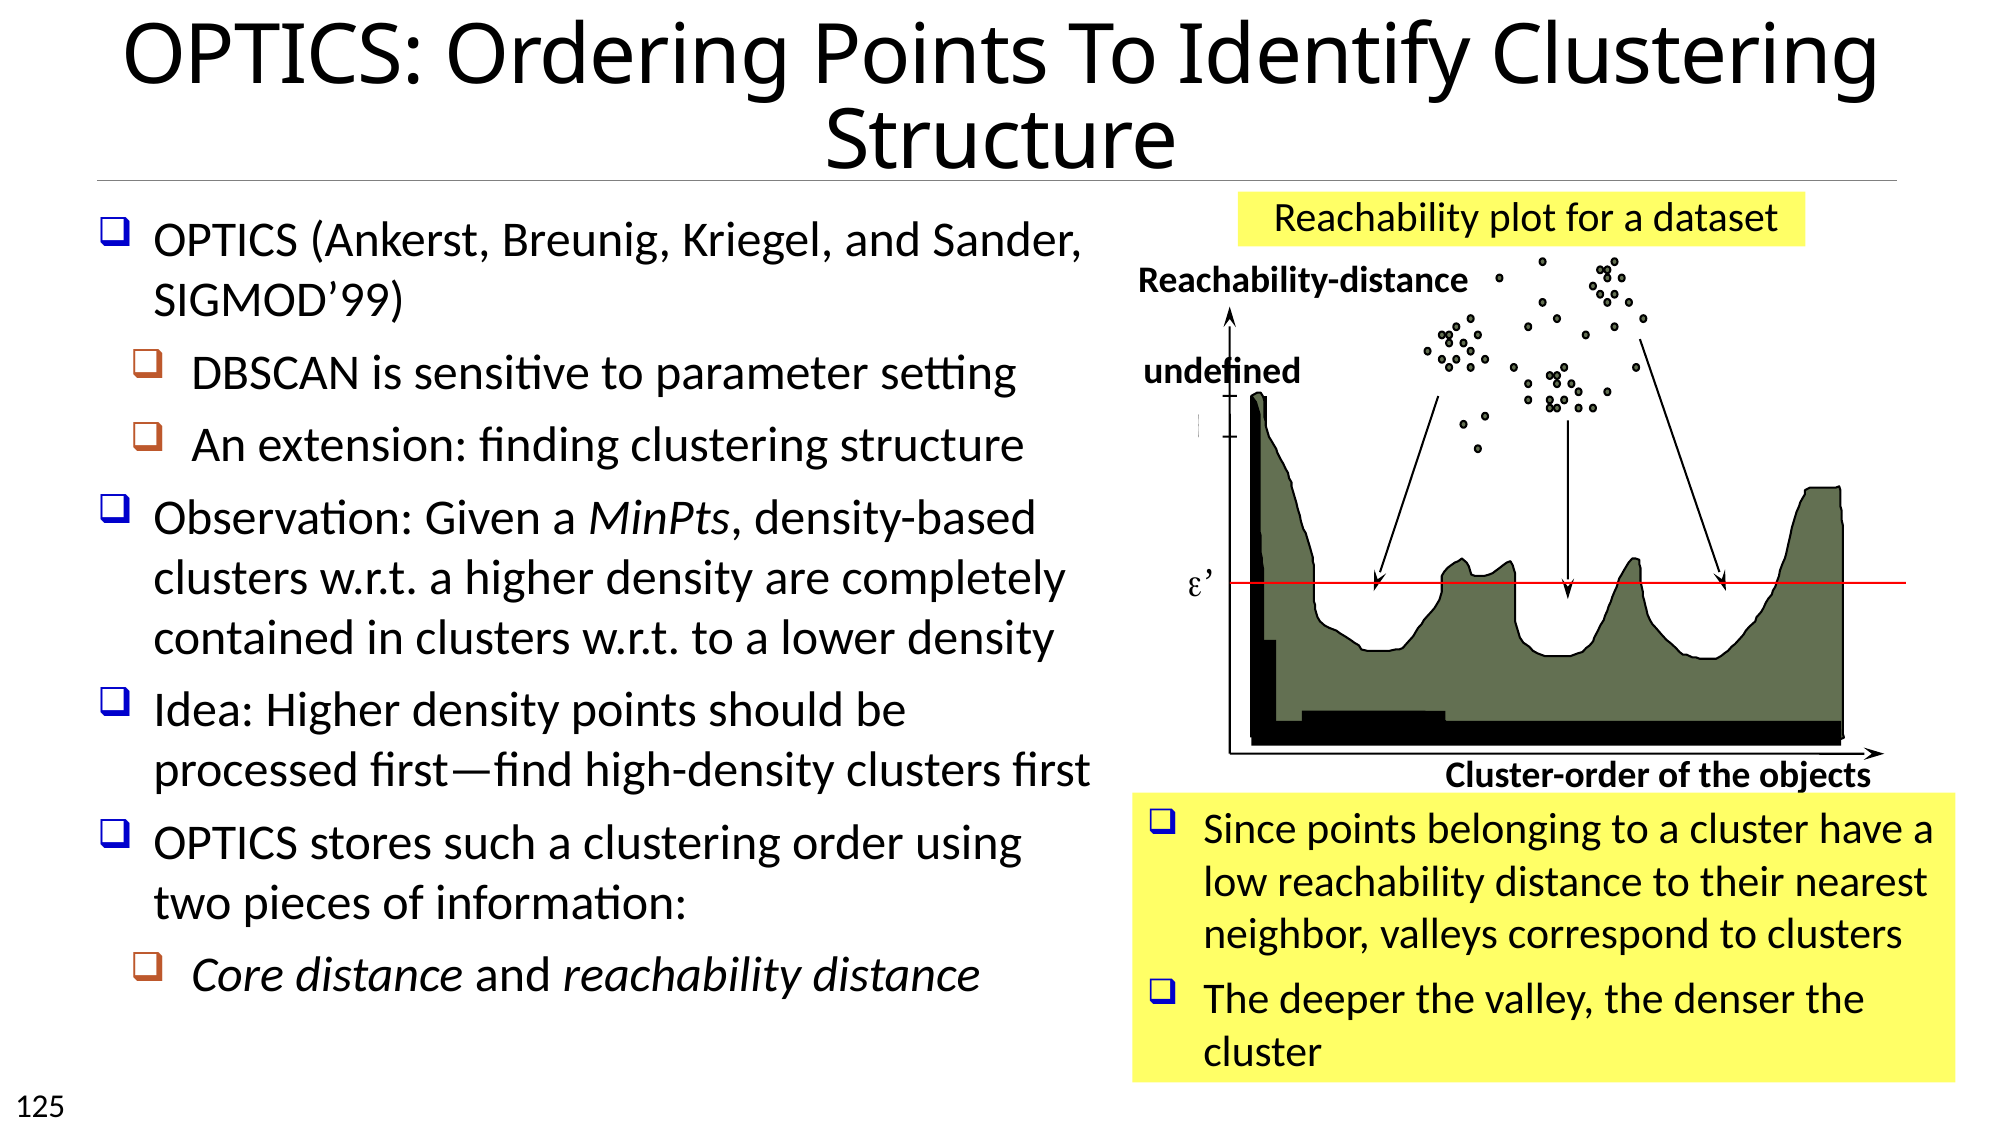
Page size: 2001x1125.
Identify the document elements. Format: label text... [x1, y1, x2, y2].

text_box Since points belonging to a cluster have a low reachability distance to their nearest neighbor, valleys correspond to clusters The deeper the valley, the denser the cluster [1132, 792, 1956, 1083]
list OPTICS (Ankerst, Breunig, Kriegel, and Sander, SIGMOD’99) DBSCAN is sensitive to parameter setting An extension: finding clustering structure Observation: Given a MinPts, density-based clusters w.r.t. a higher density are completely contained in clusters w.r.t. to a lower density Idea: Higher density points should be processed first—find high-density clusters first OPTICS stores such a clustering order using two pieces of information: Core distance and reachability distance [82, 199, 1121, 1077]
text_box Reachability plot for a dataset [1237, 191, 1806, 247]
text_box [1122, 255, 1921, 802]
title OPTICS: Ordering Points To Identify Clustering Structure [0, 39, 2000, 163]
